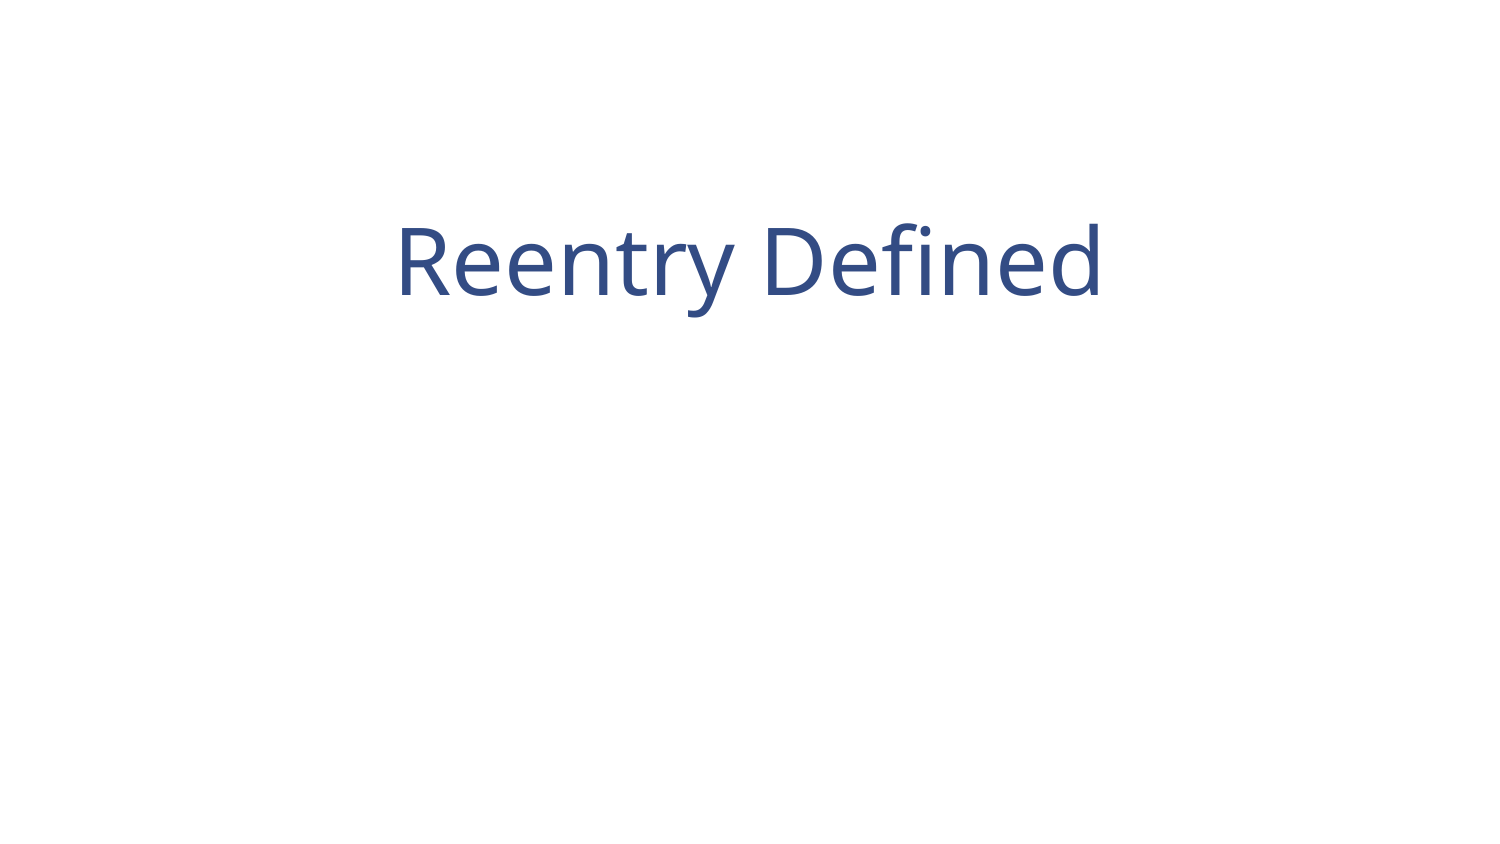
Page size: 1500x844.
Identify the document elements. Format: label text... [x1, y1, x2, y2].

title Reentry Defined [51, 122, 1449, 459]
